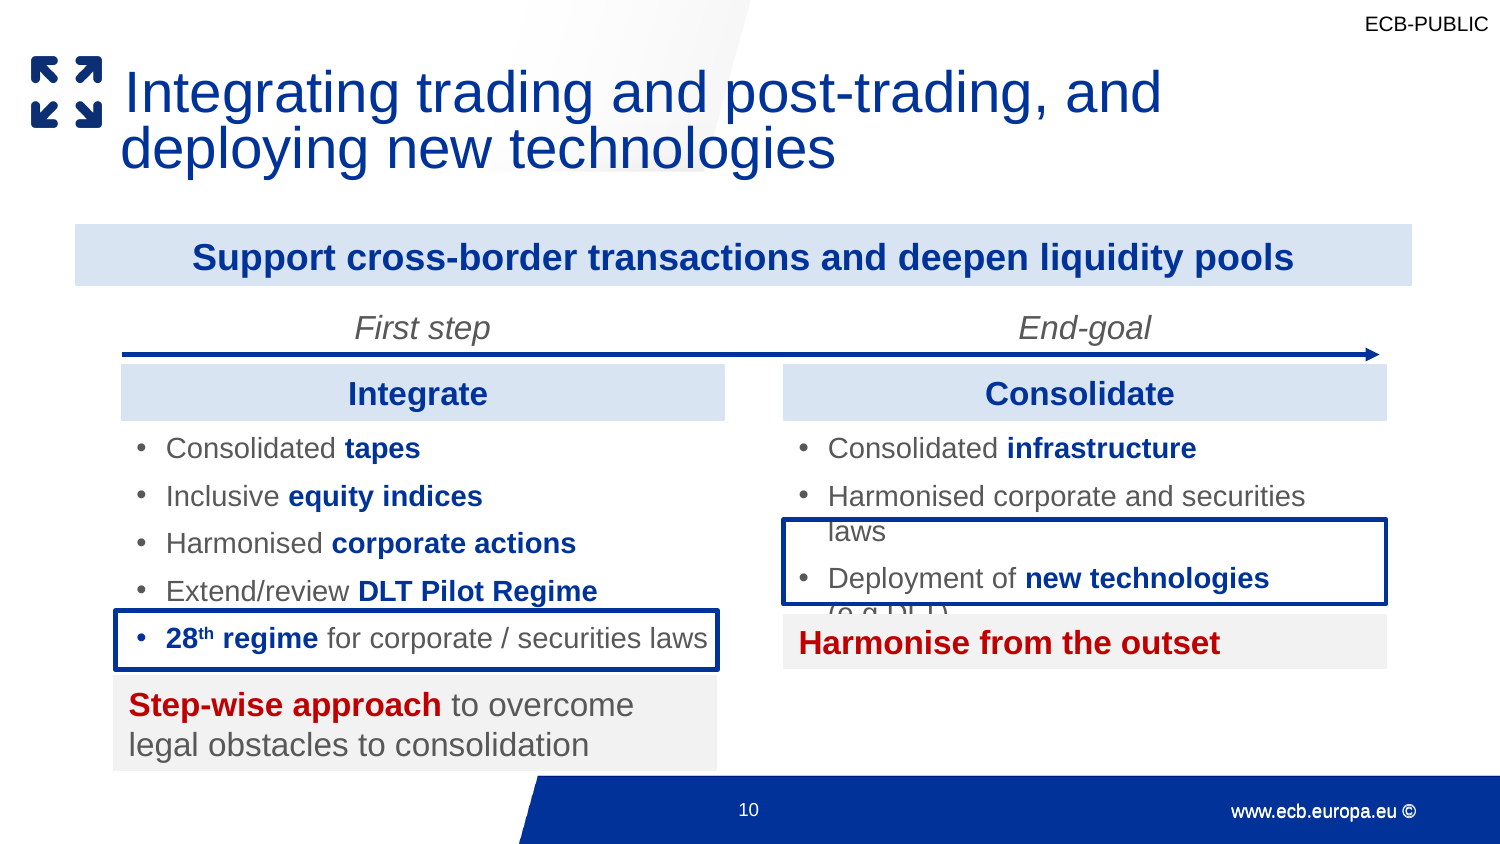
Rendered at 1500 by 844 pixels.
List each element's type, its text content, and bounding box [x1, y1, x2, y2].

text_box First step [121, 299, 724, 354]
text_box Harmonise from the outset [783, 614, 1387, 669]
text_box End-goal [783, 299, 1387, 354]
text_box [783, 519, 1387, 604]
slide_number 10 [714, 796, 783, 820]
text_box Support cross-border transactions and deepen liquidity pools [76, 225, 1412, 286]
text_box [115, 610, 718, 670]
text_box Consolidate [783, 365, 1387, 420]
text_box Integrating trading and post-trading, and deploying new technologies [76, 67, 1455, 172]
text_box Integrate [121, 365, 724, 420]
picture [0, 0, 1500, 844]
text_box Step-wise approach to overcome legal obstacles to consolidation [113, 675, 717, 771]
text_box Consolidated infrastructure Harmonised corporate and securities laws Deployment of new technologies (e.g.DLT) [783, 604, 1387, 614]
text_box Consolidated tapes Inclusive equity indices Harmonised corporate actions Extend/review DLT Pilot Regime 28th regime for corporate / securities laws [121, 422, 724, 662]
text_box Consolidated infrastructure Harmonised corporate and securities laws Deployment of new technologies (e.g.DLT) [783, 422, 1387, 519]
